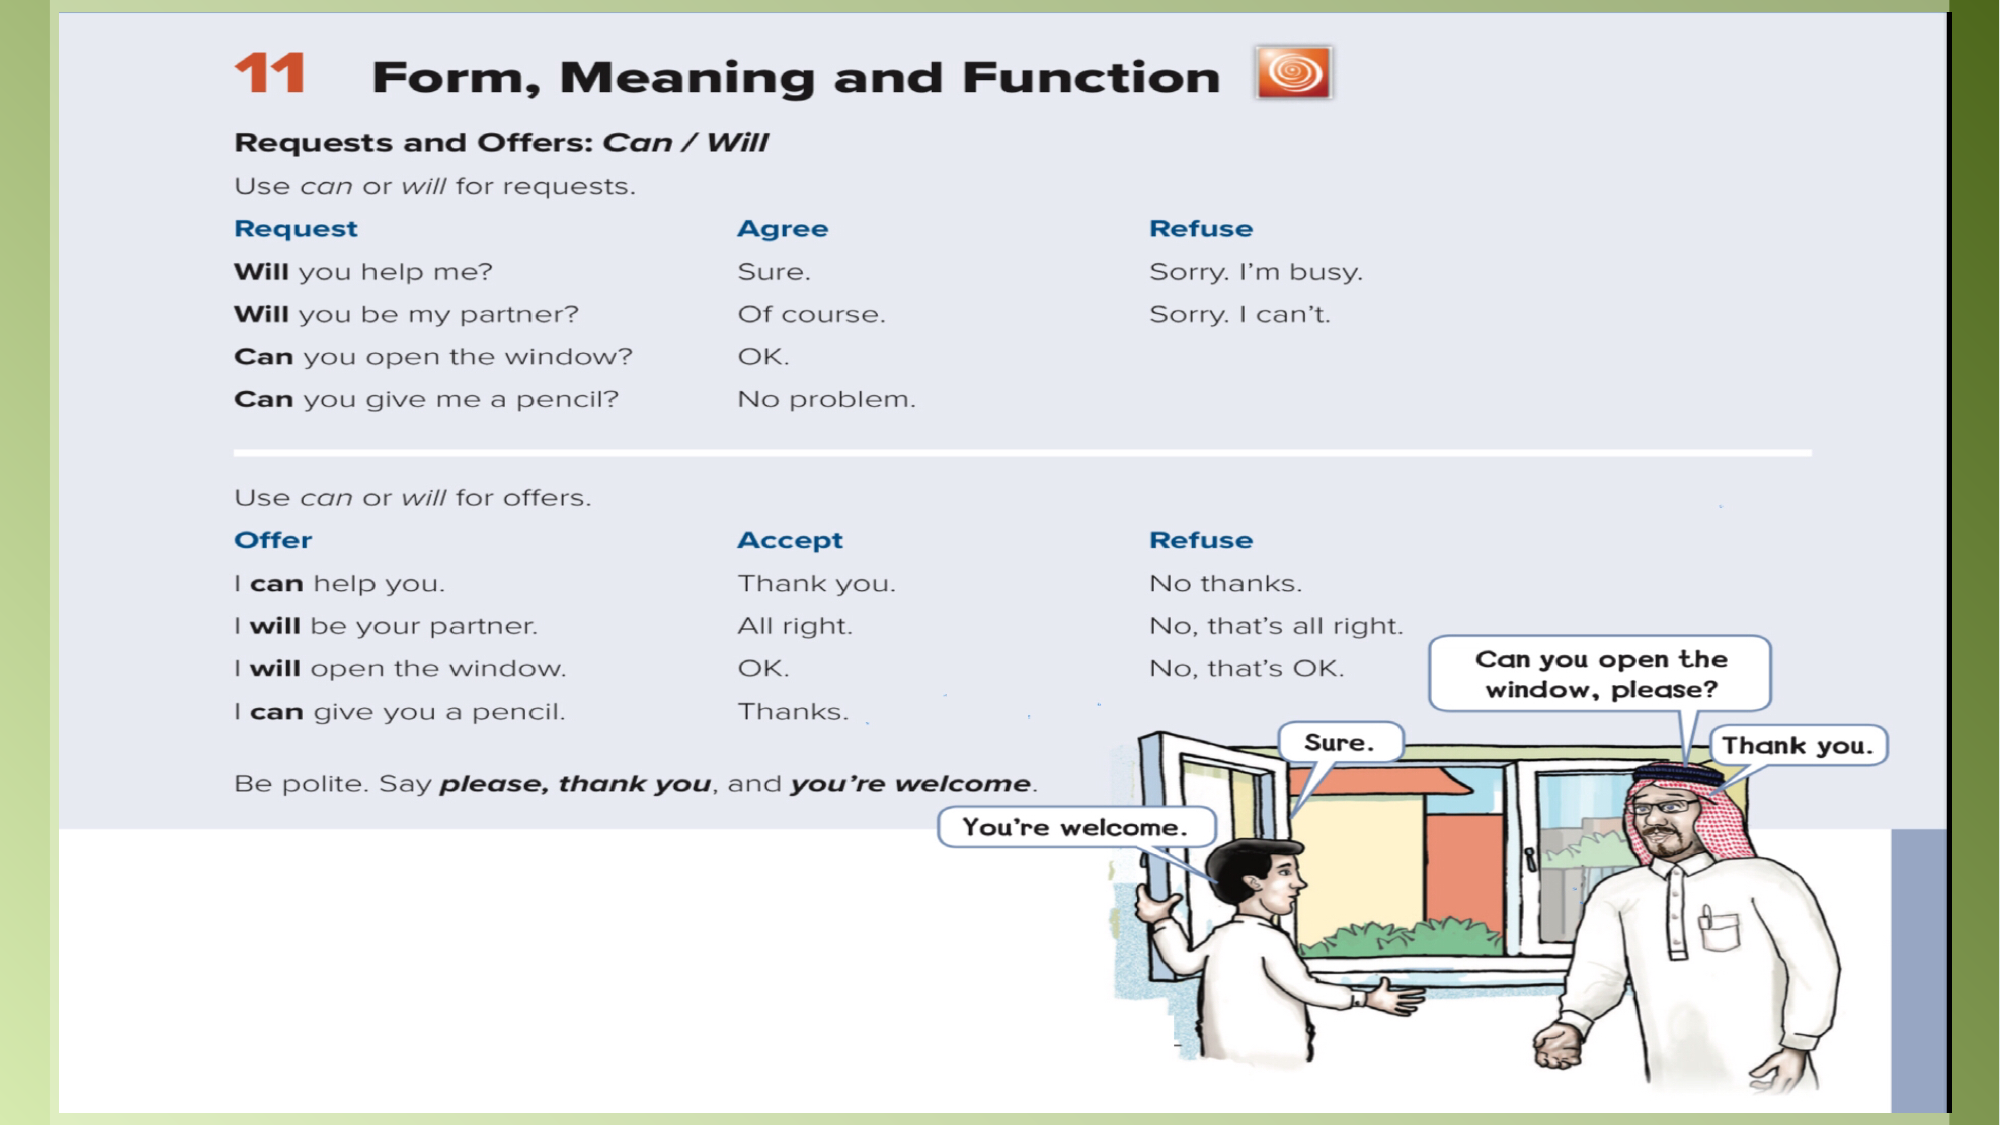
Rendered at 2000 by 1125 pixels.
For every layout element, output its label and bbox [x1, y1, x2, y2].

list [59, 12, 1952, 1113]
